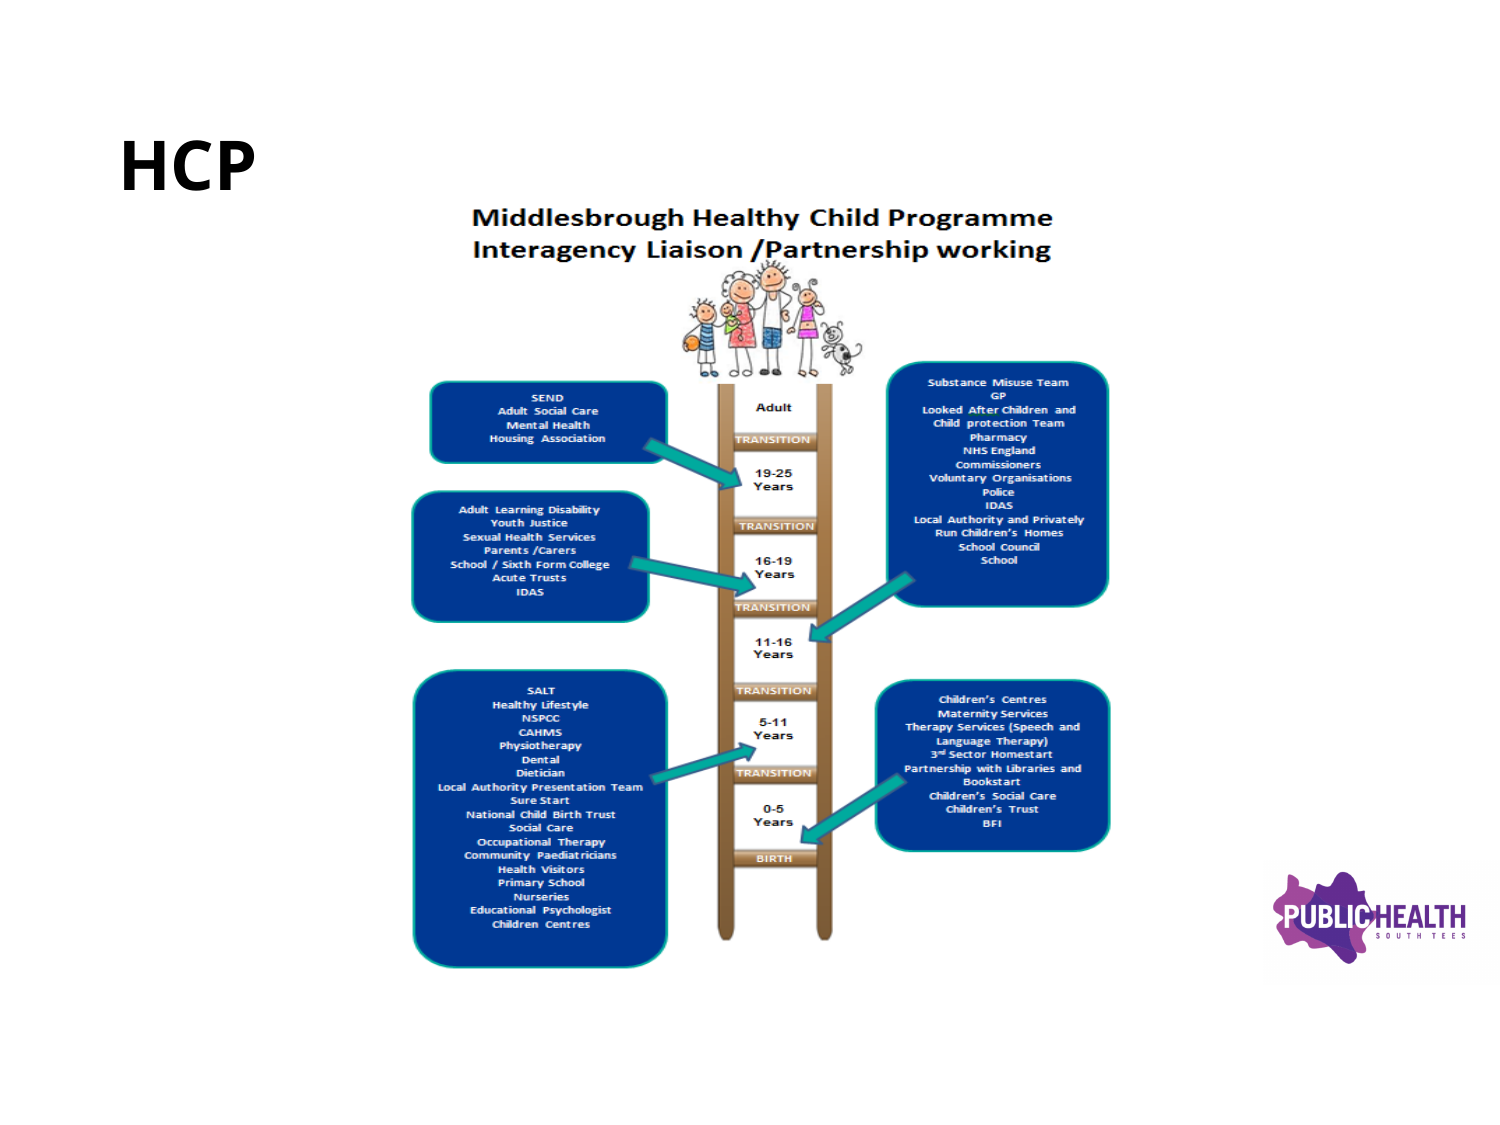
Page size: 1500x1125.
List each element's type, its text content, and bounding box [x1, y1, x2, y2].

title HCP [103, 59, 1397, 278]
picture [406, 203, 1116, 974]
picture [1263, 860, 1500, 985]
